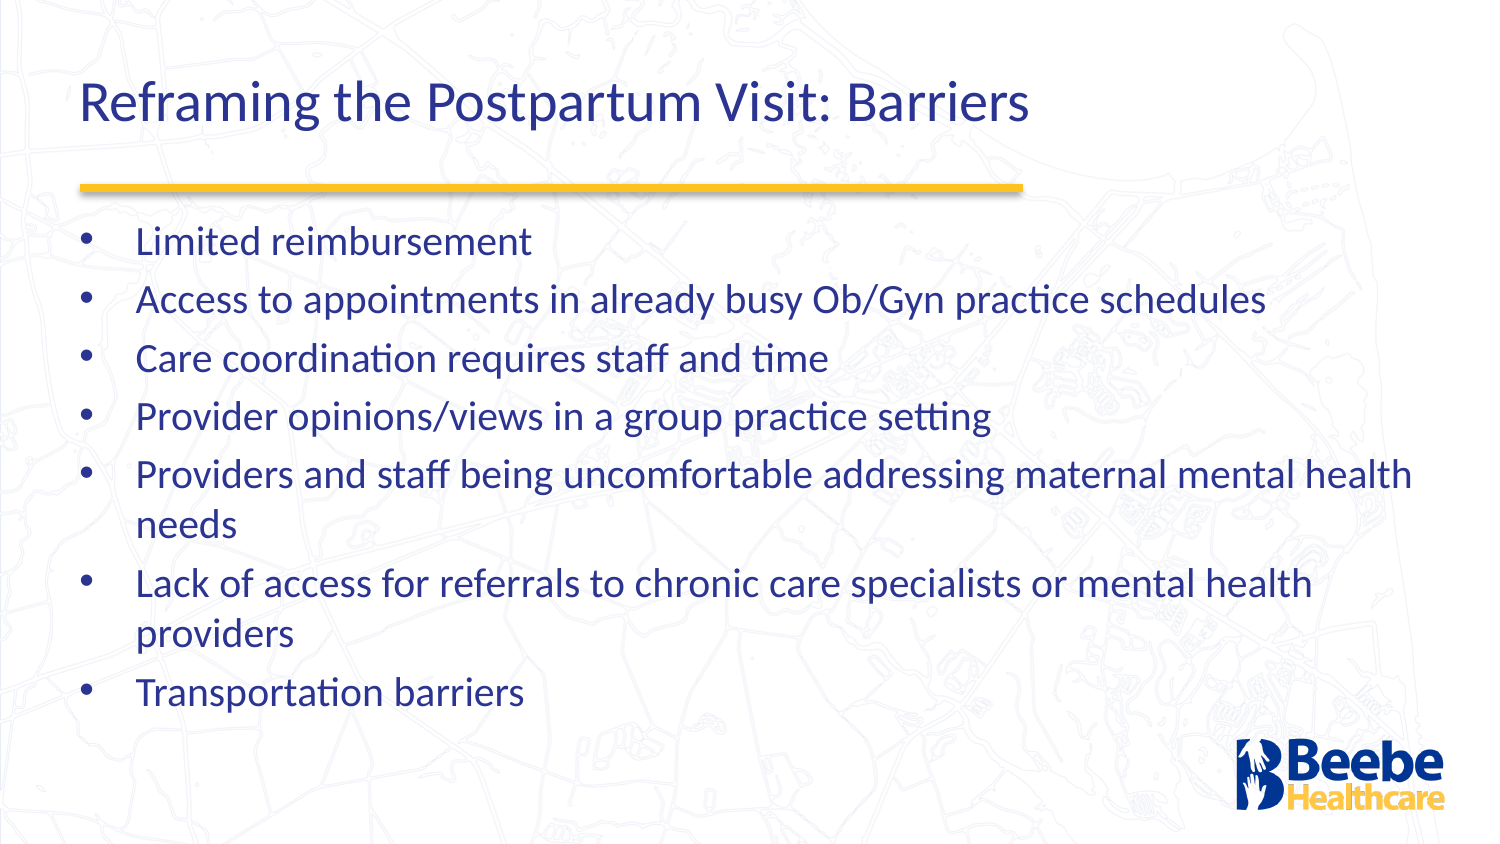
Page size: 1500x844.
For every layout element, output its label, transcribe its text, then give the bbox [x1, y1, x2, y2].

list Reframing the Postpartum Visit: Barriers [64, 39, 1086, 141]
list Limited reimbursement Access to appointments in already busy Ob/Gyn practice schedules Care coordination requires staff and time Provider opinions/views in a group practice setting Providers and staff being uncomfortable addressing maternal mental health needs Lack of access for referrals to chronic care specialists or mental health providers Transportation barriers [64, 206, 1446, 776]
